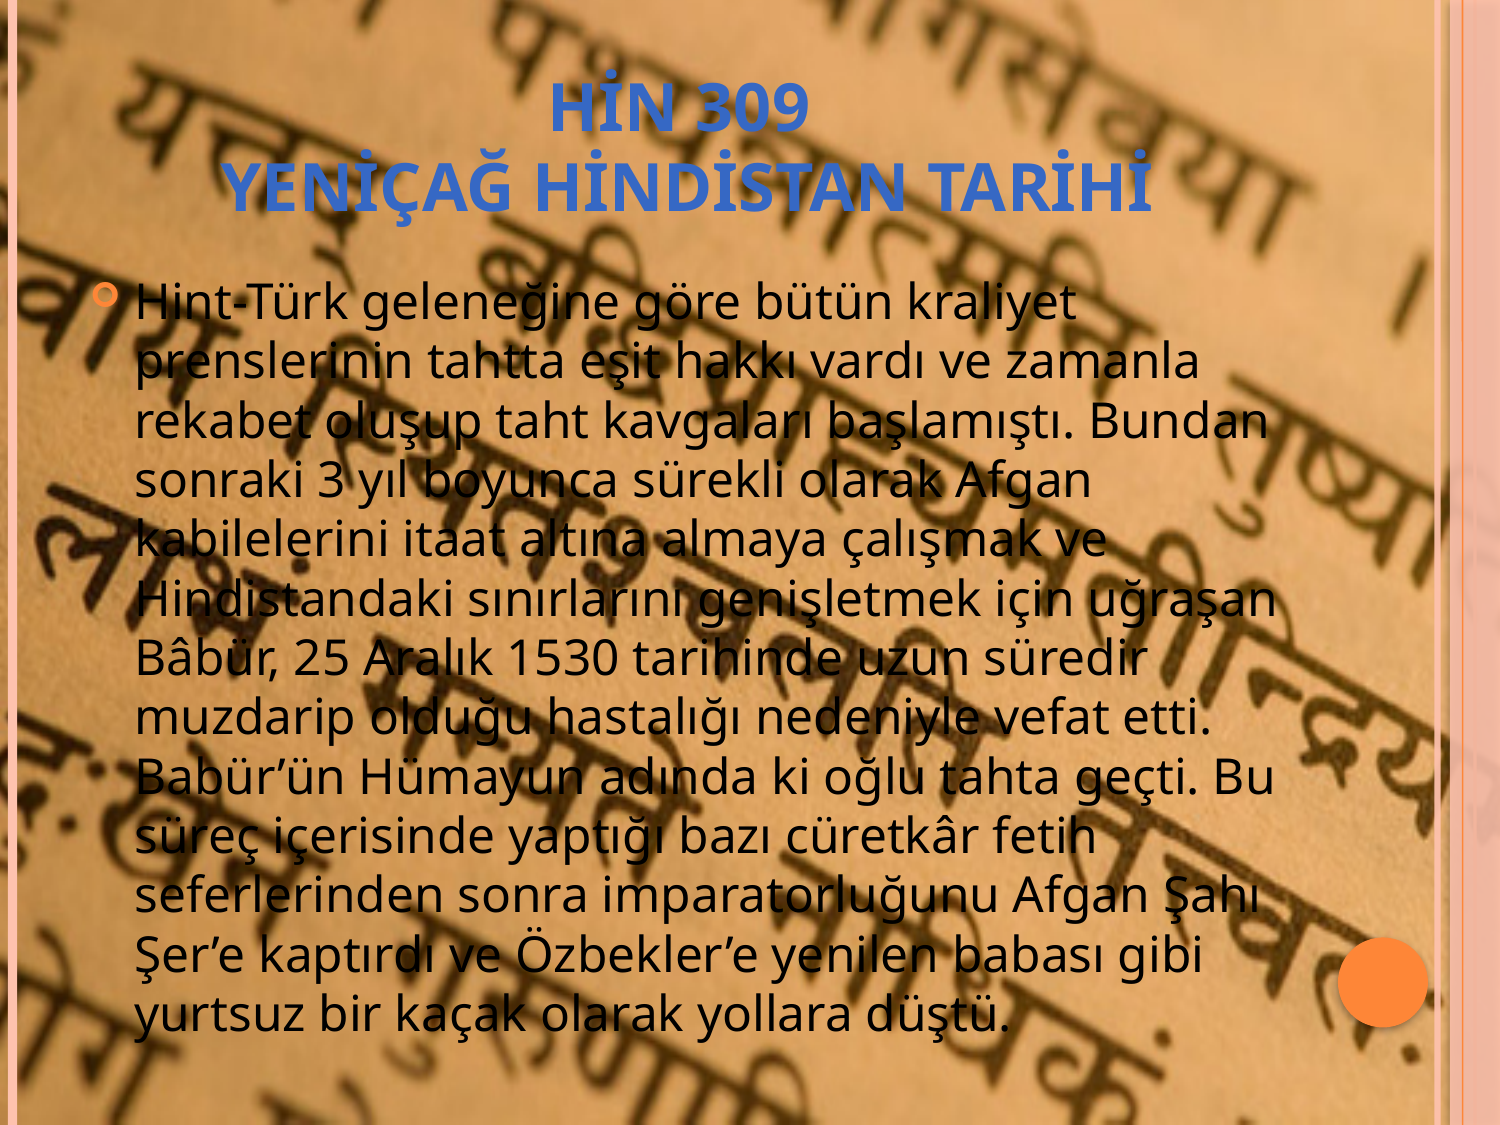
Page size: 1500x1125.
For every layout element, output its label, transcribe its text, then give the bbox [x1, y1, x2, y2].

picture [1441, 0, 1449, 1125]
title HİN 309 YENİÇAĞ HİNDİSTAN TARİHİ [75, 45, 1300, 233]
picture [0, 0, 7, 1125]
list Hint-Türk geleneğine göre bütün kraliyet prenslerinin tahtta eşit hakkı vardı ve zamanla rekabet oluşup taht kavgaları başlamıştı. Bundan sonraki 3 yıl boyunca sürekli olarak Afgan kabilelerini itaat altına almaya çalışmak ve Hindistandaki sınırlarını genişletmek için uğraşan Bâbür, 25 Aralık 1530 tarihinde uzun süredir muzdarip olduğu hastalığı nedeniyle vefat etti. Babür’ün Hümayun adında ki oğlu tahta geçti. Bu süreç içerisinde yaptığı bazı cüretkâr fetih seferlerinden sonra imparatorluğunu Afgan Şahı Şer’e kaptırdı ve Özbekler’e yenilen babası gibi yurtsuz bir kaçak olarak yollara düştü. [75, 262, 1300, 1062]
picture [18, 0, 1434, 1125]
